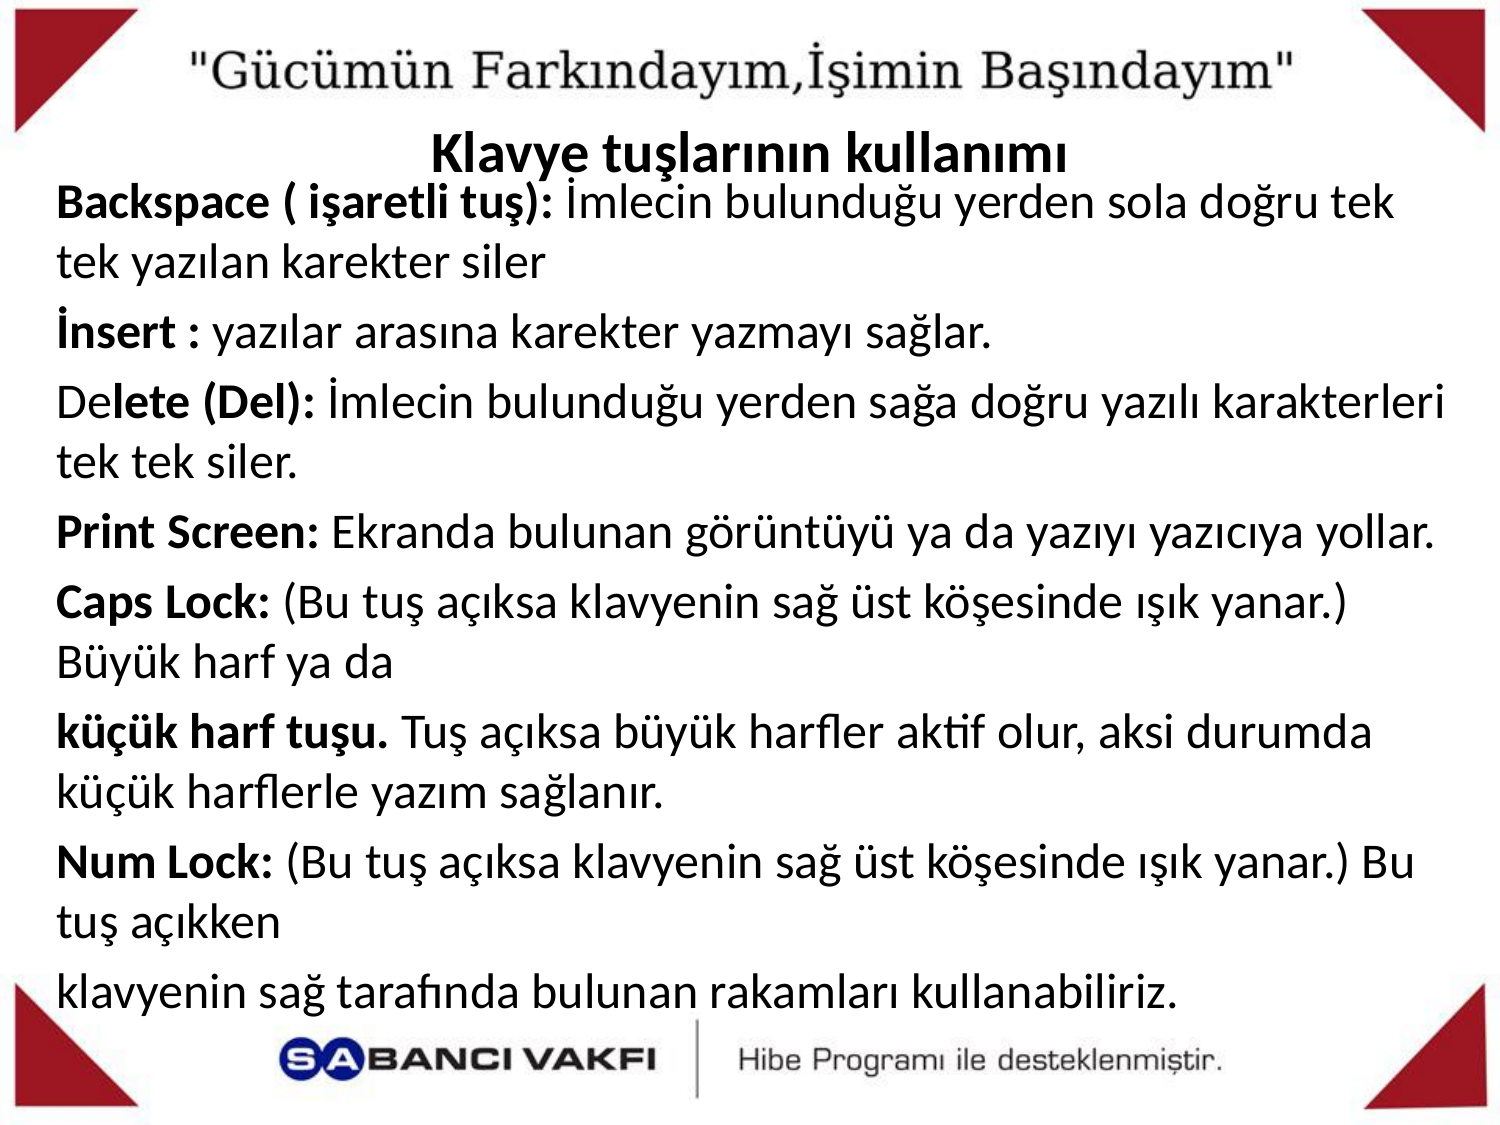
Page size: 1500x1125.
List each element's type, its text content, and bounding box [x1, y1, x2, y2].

list Backspace ( işaretli tuş): İmlecin bulunduğu yerden sola doğru tek tek yazılan karekter siler İnsert : yazılar arasına karekter yazmayı sağlar. Delete (Del): İmlecin bulunduğu yerden sağa doğru yazılı karakterleri tek tek siler. Print Screen: Ekranda bulunan görüntüyü ya da yazıyı yazıcıya yollar. Caps Lock: (Bu tuş açıksa klavyenin sağ üst köşesinde ışık yanar.) Büyük harf ya da küçük harf tuşu. Tuş açıksa büyük harfler aktif olur, aksi durumda küçük harflerle yazım sağlanır. Num Lock: (Bu tuş açıksa klavyenin sağ üst köşesinde ışık yanar.) Bu tuş açıkken klavyenin sağ tarafında bulunan rakamları kullanabiliriz. [41, 160, 1471, 1012]
picture [0, 0, 1500, 1125]
title Klavye tuşlarının kullanımı [75, 113, 1425, 160]
